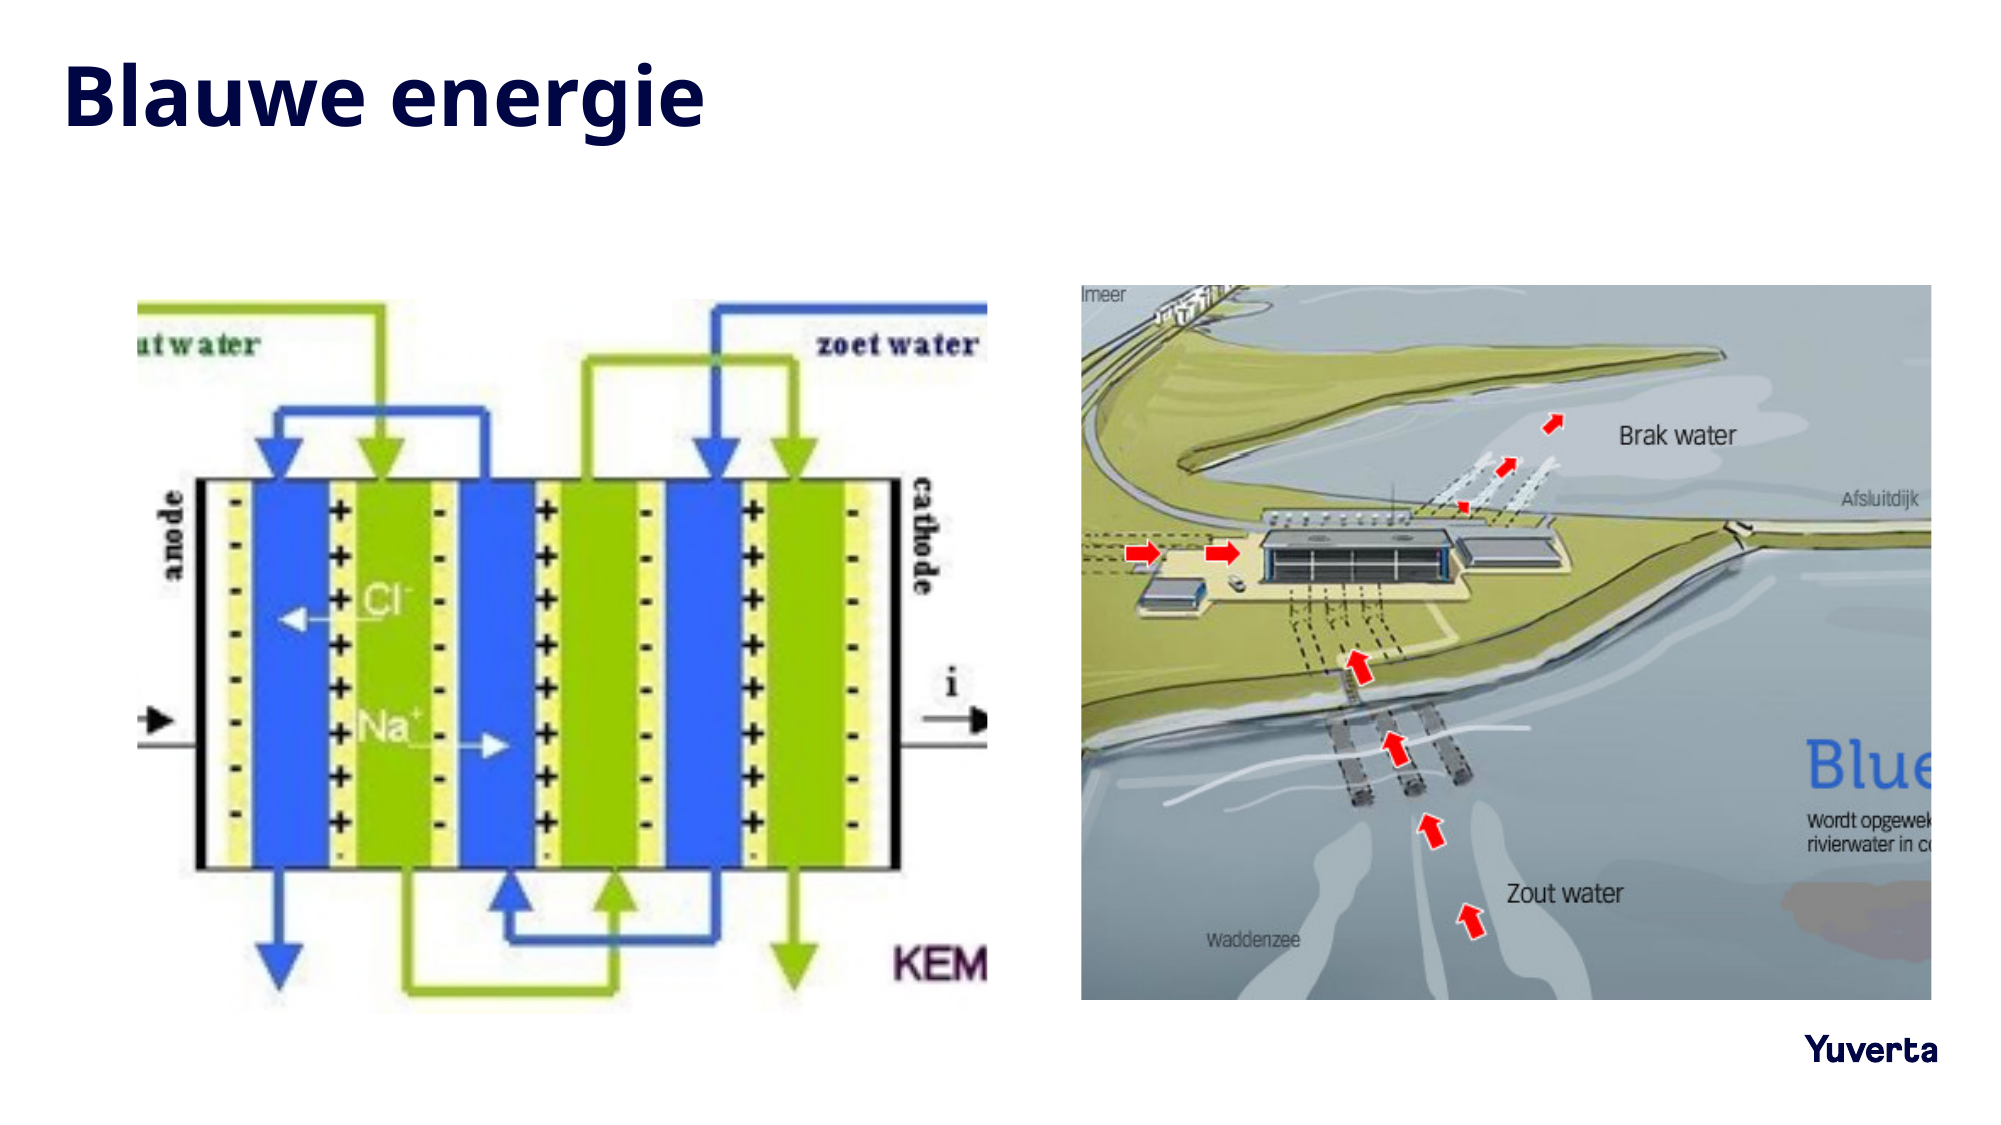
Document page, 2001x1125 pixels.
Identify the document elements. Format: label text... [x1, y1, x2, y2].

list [137, 299, 988, 1014]
title Blauwe energie [60, 48, 1720, 239]
picture [1081, 285, 1932, 1000]
